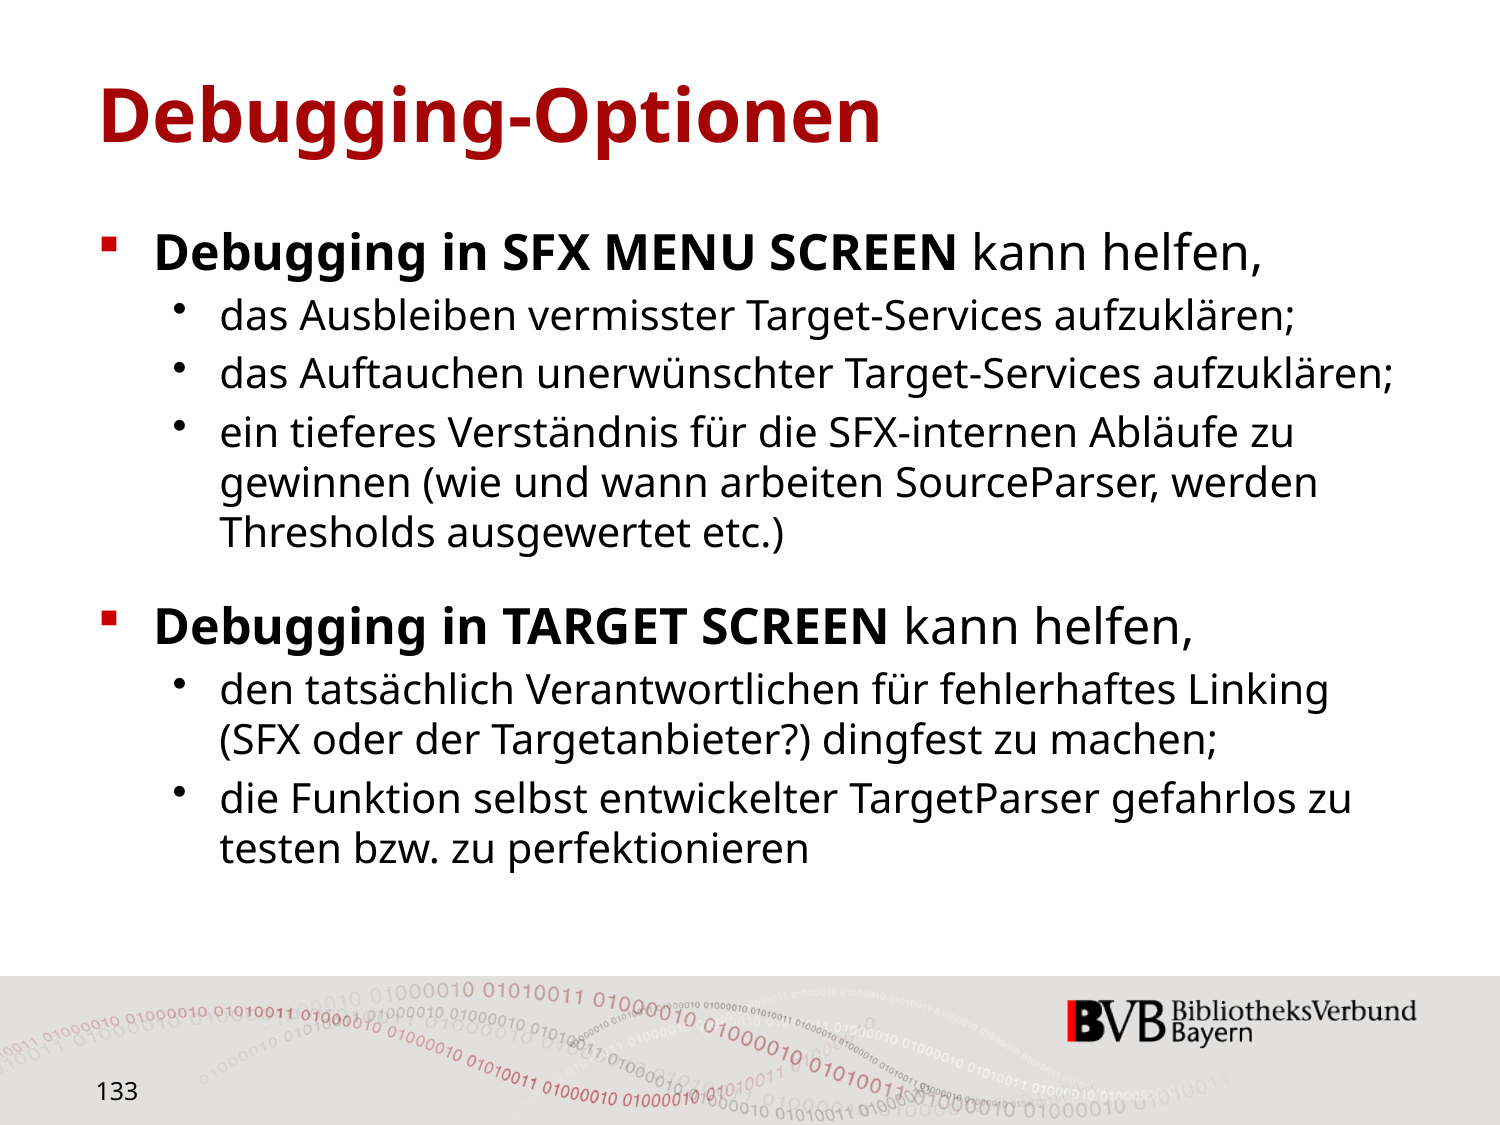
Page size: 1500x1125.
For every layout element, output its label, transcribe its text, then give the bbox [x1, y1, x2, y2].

list Debugging in SFX MENU SCREEN kann helfen, das Ausbleiben vermisster Target-Services aufzuklären; das Auftauchen unerwünschter Target-Services aufzuklären; ein tieferes Verständnis für die SFX-internen Abläufe zu gewinnen (wie und wann arbeiten SourceParser, werden Thresholds ausgewertet etc.) Debugging in TARGET SCREEN kann helfen, den tatsächlich Verantwortlichen für fehlerhaftes Linking (SFX oder der Targetanbieter?) dingfest zu machen; die Funktion selbst entwickelter TargetParser gefahrlos zu testen bzw. zu perfektionieren [82, 213, 1417, 976]
picture [0, 976, 1500, 1125]
title Debugging-Optionen [82, 59, 1417, 171]
slide_number 133 [80, 1067, 388, 1125]
